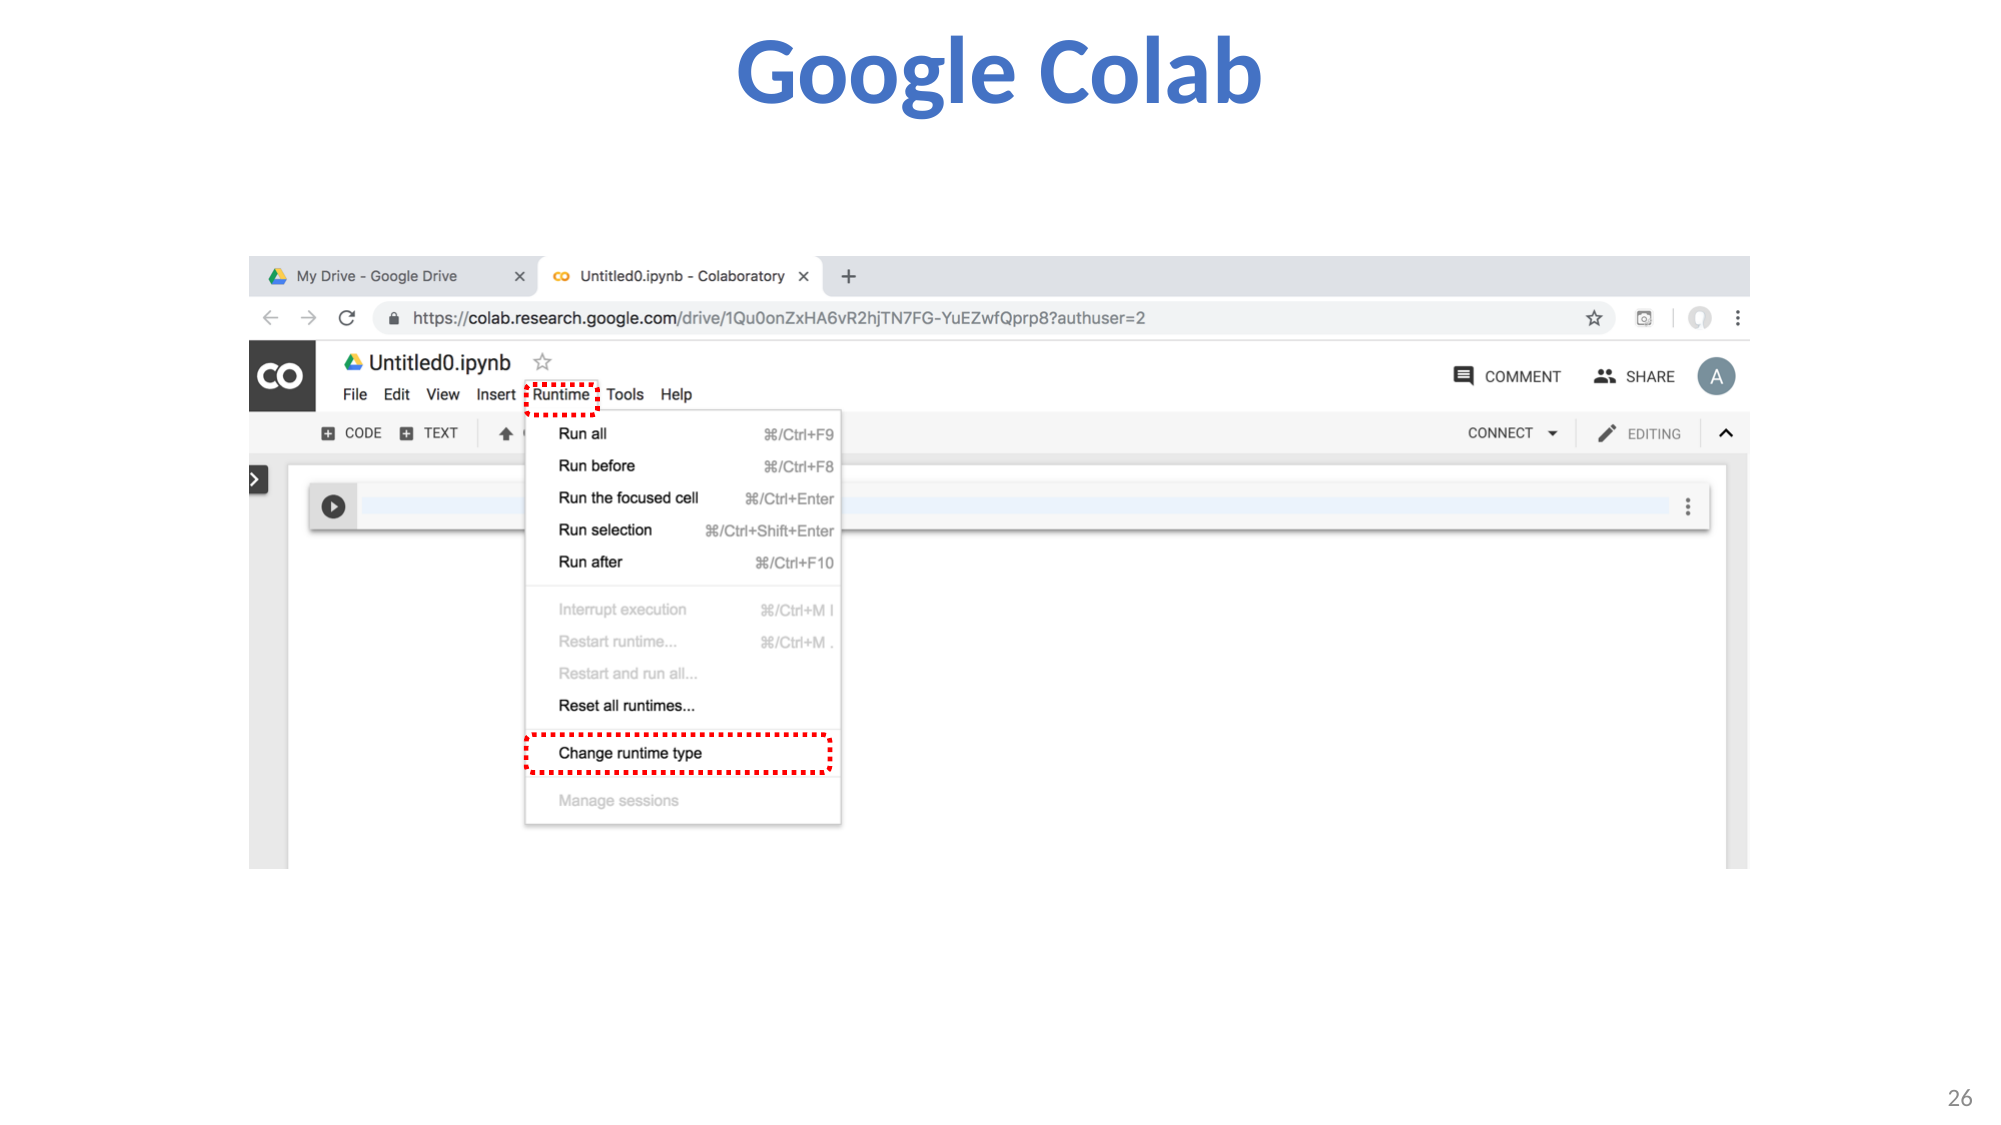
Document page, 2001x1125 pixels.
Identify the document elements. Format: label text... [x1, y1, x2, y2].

slide_number 26 [1830, 1076, 1989, 1116]
title Google Colab [324, 0, 1675, 131]
picture [249, 256, 1750, 869]
